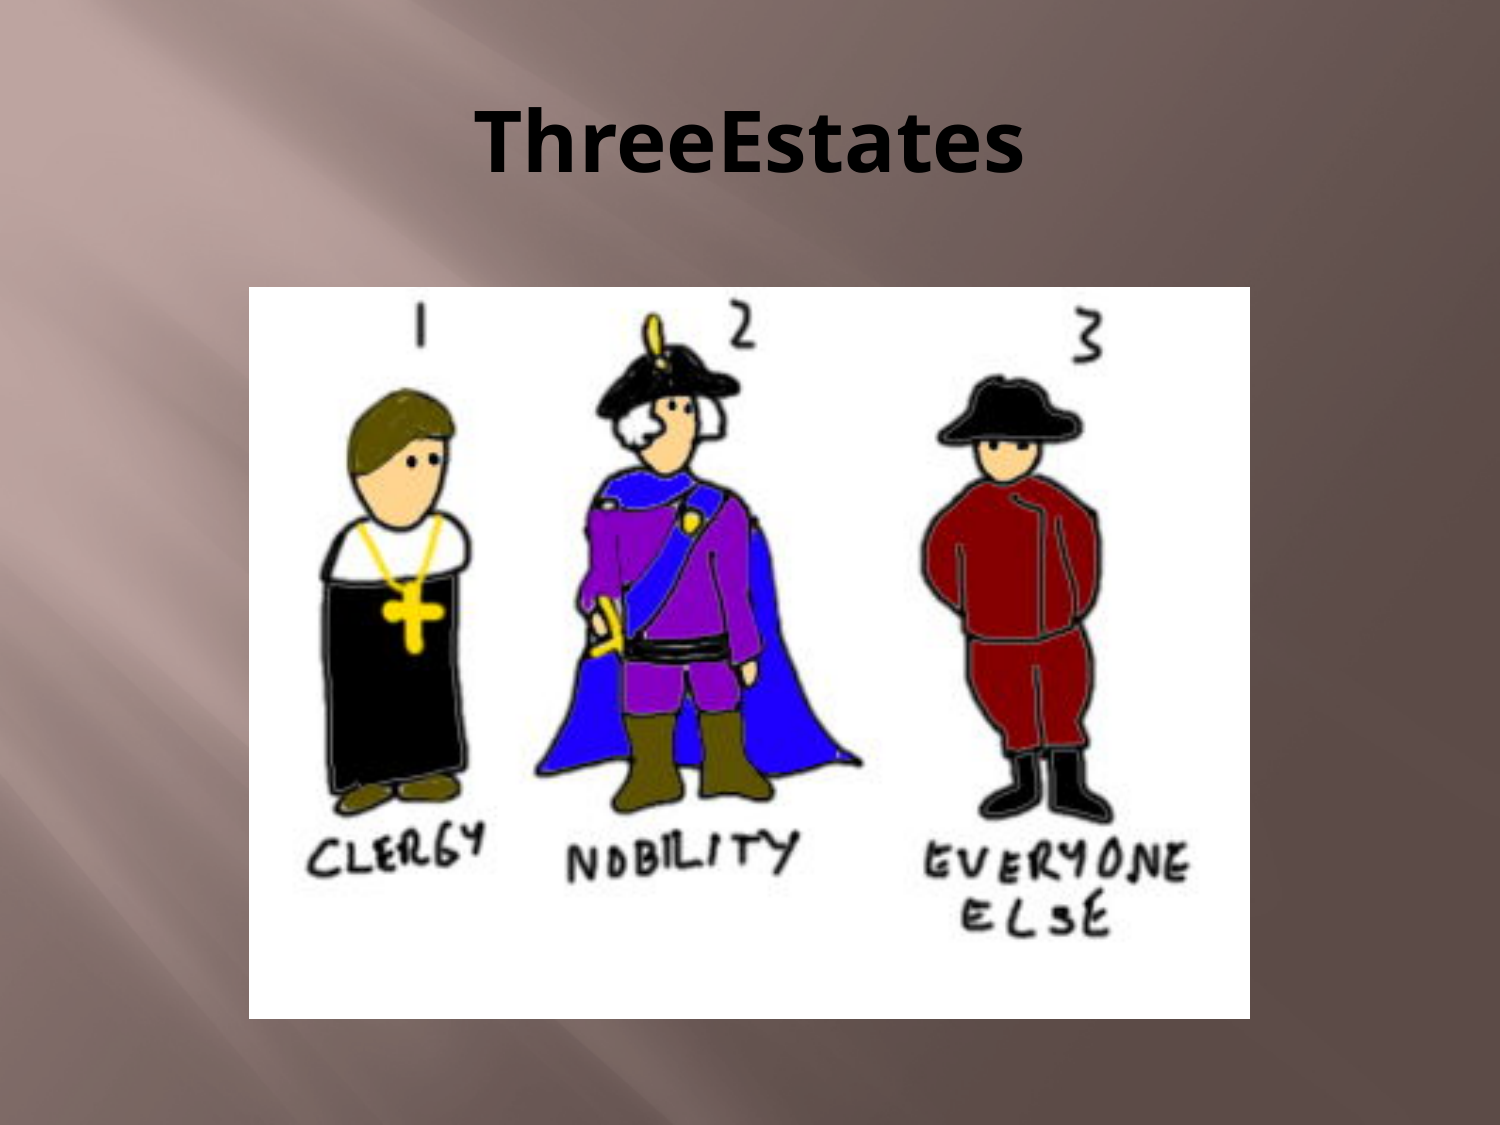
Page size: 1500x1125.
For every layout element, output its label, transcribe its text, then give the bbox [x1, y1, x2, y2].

picture [249, 287, 1251, 1020]
title ThreeEstates [75, 45, 1425, 233]
